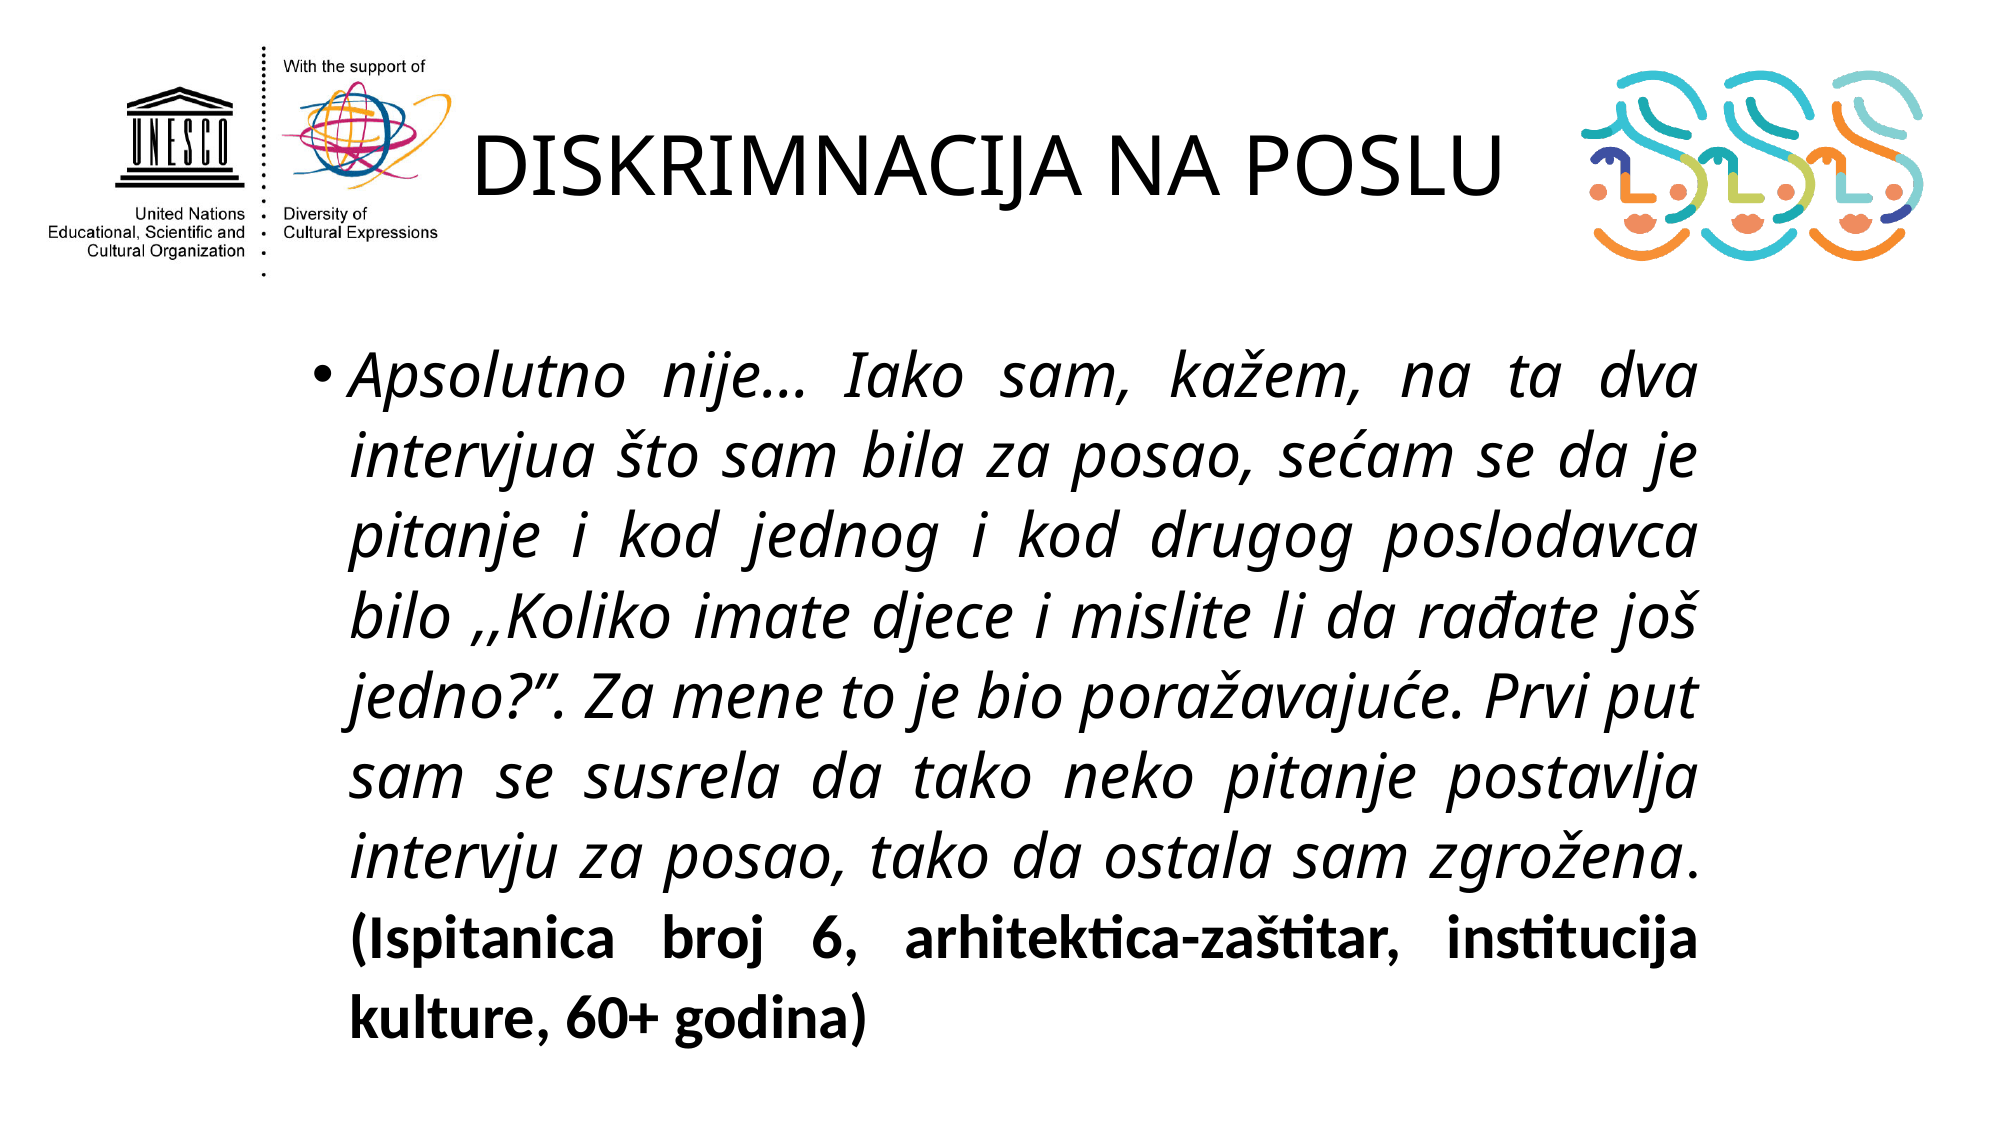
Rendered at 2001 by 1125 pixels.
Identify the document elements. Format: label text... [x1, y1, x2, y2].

list Apsolutno nije… Iako sam, kažem, na ta dva intervjua što sam bila za posao, sećam se da je pitanje i kod jednog i kod drugog poslodavca bilo ,,Koliko imate djece i mislite li da rađate još jedno?”. Za mene to je bio poražavajuće. Prvi put sam se susrela da tako neko pitanje postavlja intervju za posao, tako da ostala sam zgrožena. (Ispitanica broj 6, arhitektica-zaštitar, institucija kulture, 60+ godina) [296, 322, 1717, 1097]
picture [40, 44, 461, 278]
title DISKRIMNACIJA NA POSLU [461, 59, 1863, 278]
picture [1562, 58, 1941, 272]
